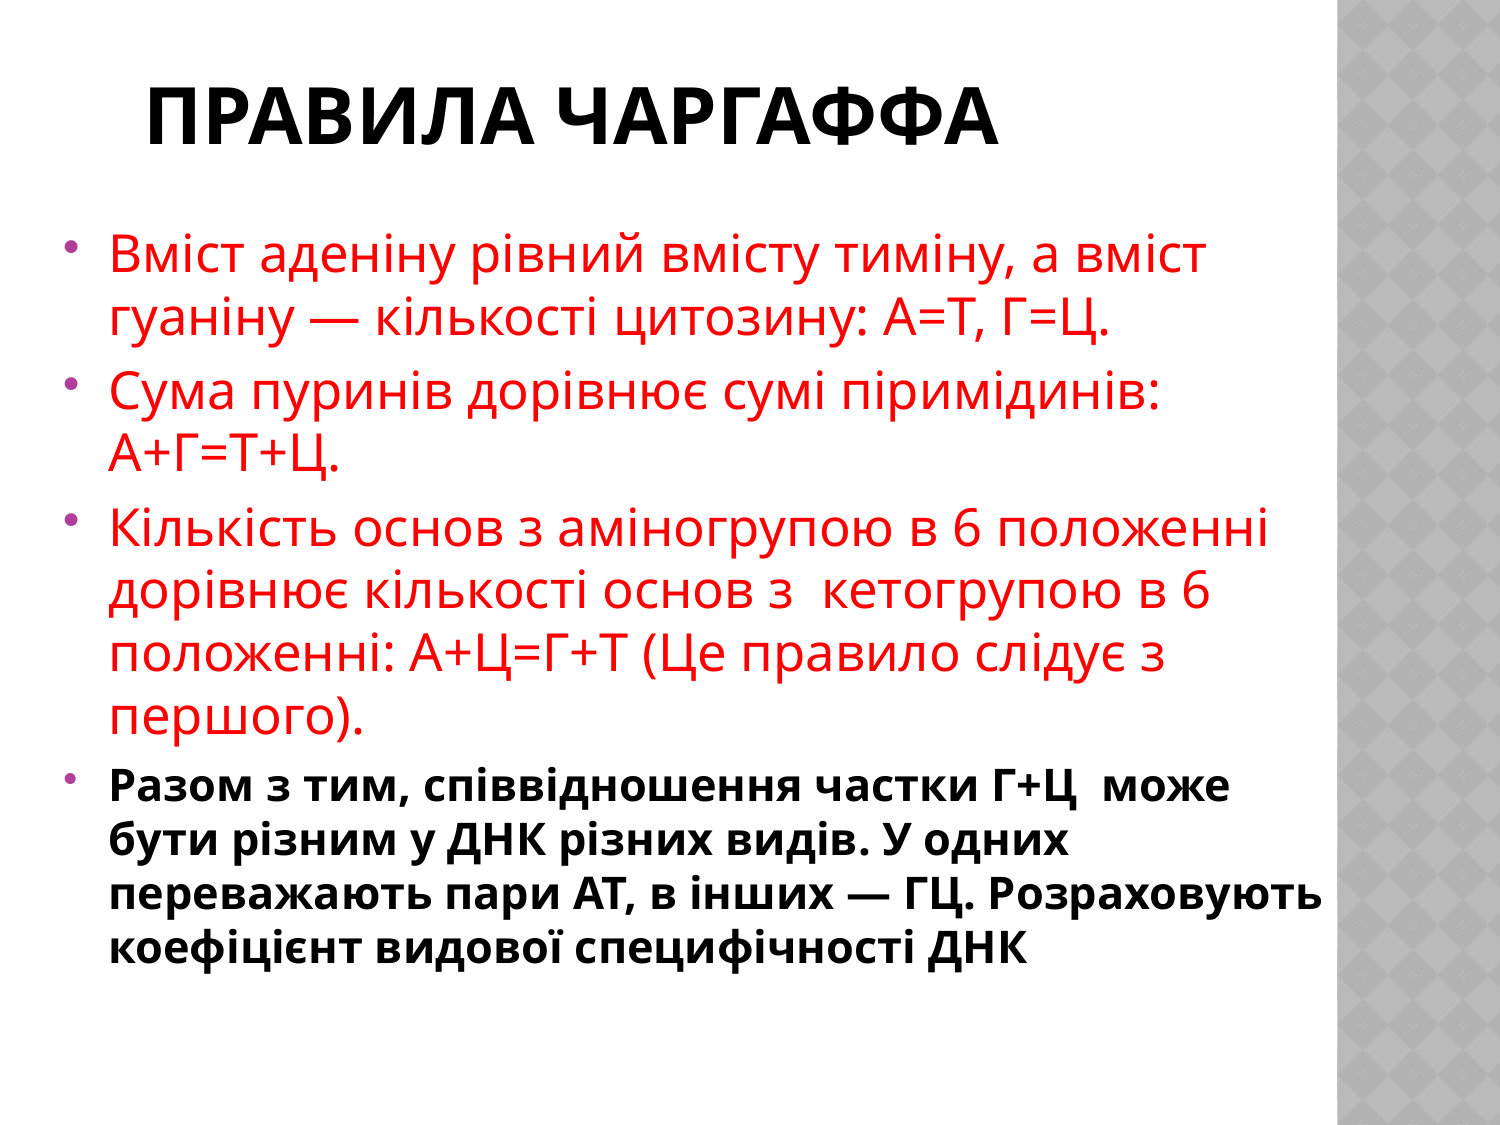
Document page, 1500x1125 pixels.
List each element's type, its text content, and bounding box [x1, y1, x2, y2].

list Вміст аденіну рівний вмісту тиміну, а вміст гуаніну — кількості цитозину: А=Т, Г=Ц. Сума пуринів дорівнює сумі піримідинів: А+Г=Т+Ц. Кількість основ з аміногрупою в 6 положенні дорівнює кількості основ з кетогрупою в 6 положенні: А+Ц=Г+Т (Це правило слідує з першого). Разом з тим, співвідношення частки Г+Ц може бути різним у ДНК різних видів. У одних переважають пари АТ, в інших — ГЦ. Розраховують коефіцієнт видової специфічності ДНК [50, 212, 1341, 1035]
title Правила Чаргаффа [135, 52, 1263, 161]
table_cell - [1337, 0, 1500, 1125]
